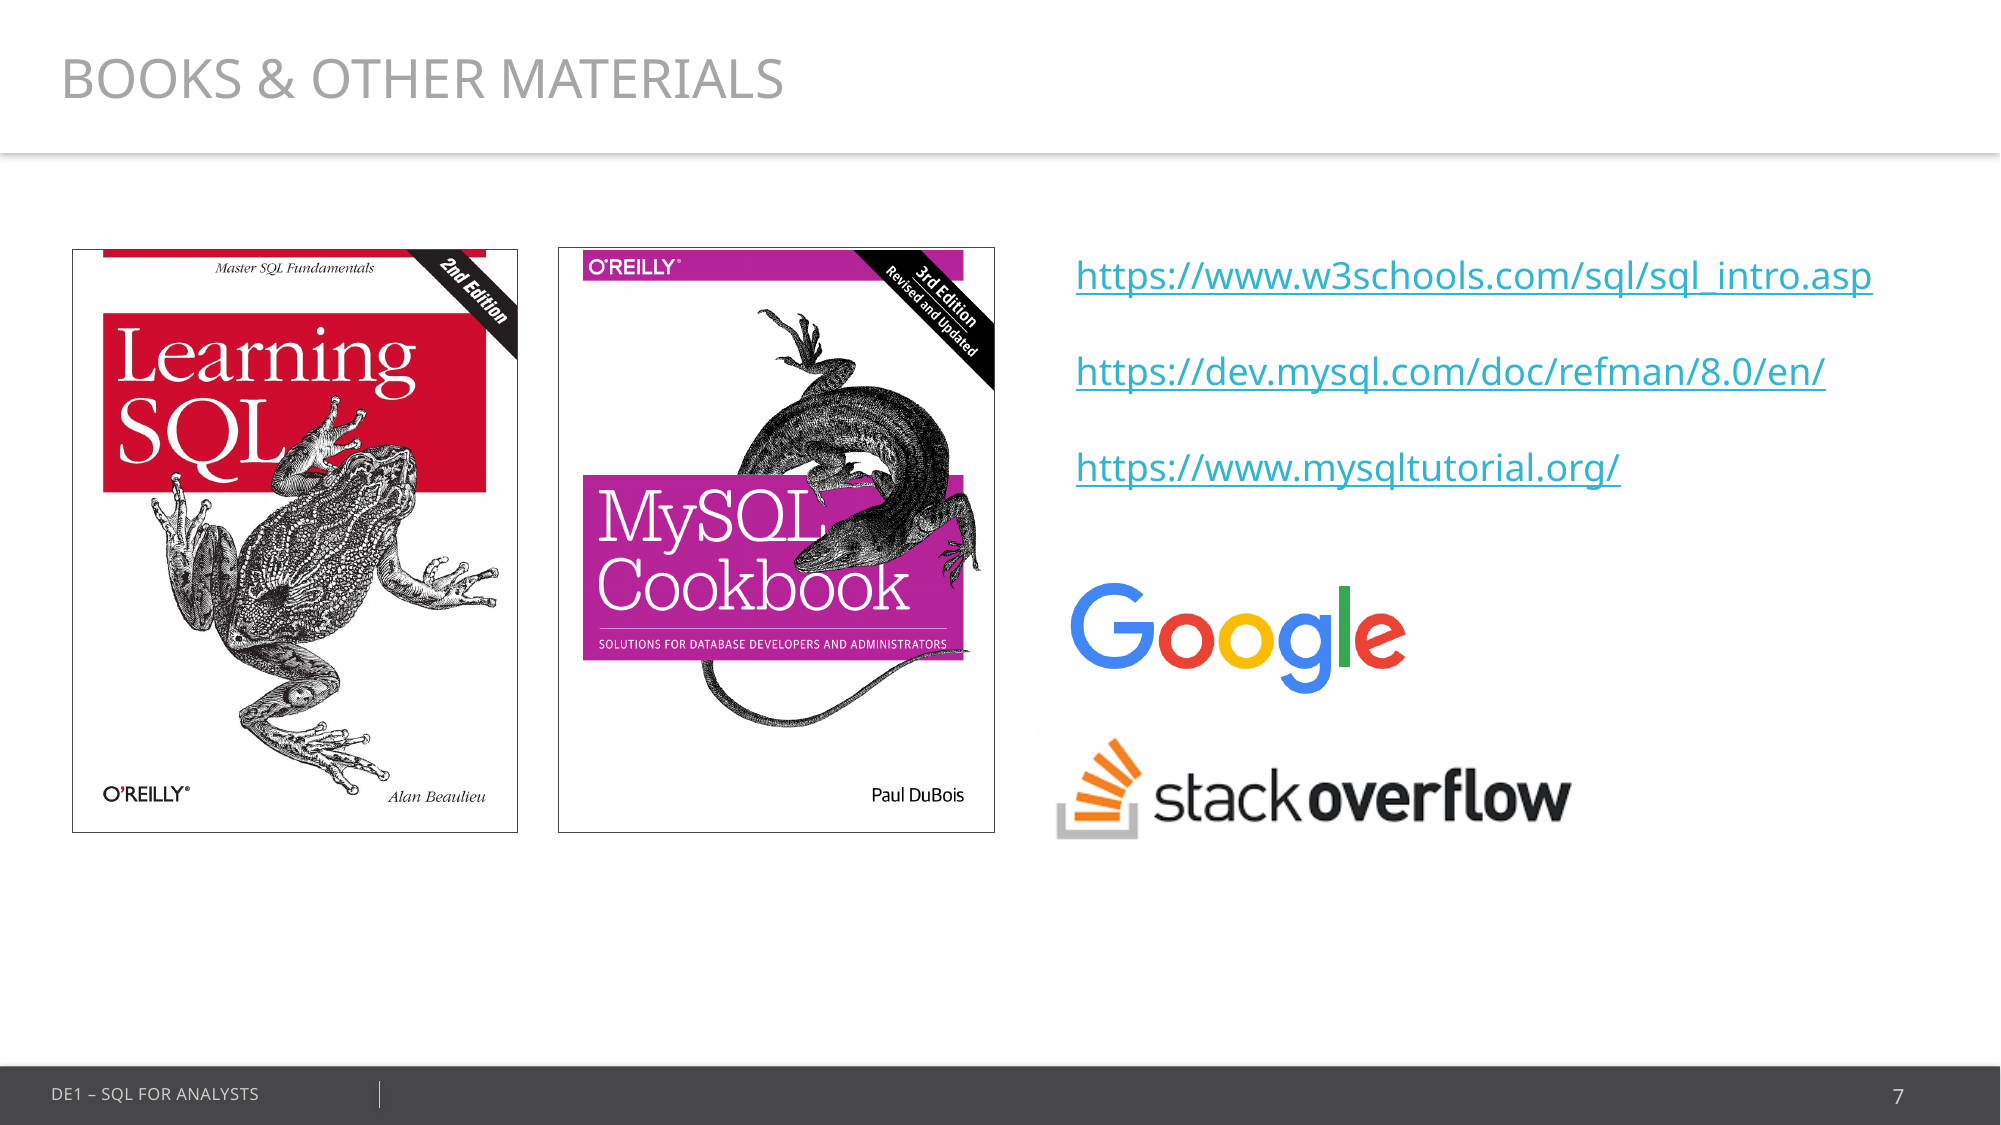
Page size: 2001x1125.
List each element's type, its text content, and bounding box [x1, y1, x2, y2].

text_box https://www.w3schools.com/sql/sql_intro.asp https://dev.mysql.com/doc/refman/8.0/en/ https://www.mysqltutorial.org/ [1060, 244, 2000, 548]
picture [1035, 582, 1598, 904]
list BOOKS & OTHER MATERIALS [0, 0, 2000, 153]
picture [72, 249, 518, 834]
picture [558, 246, 995, 834]
